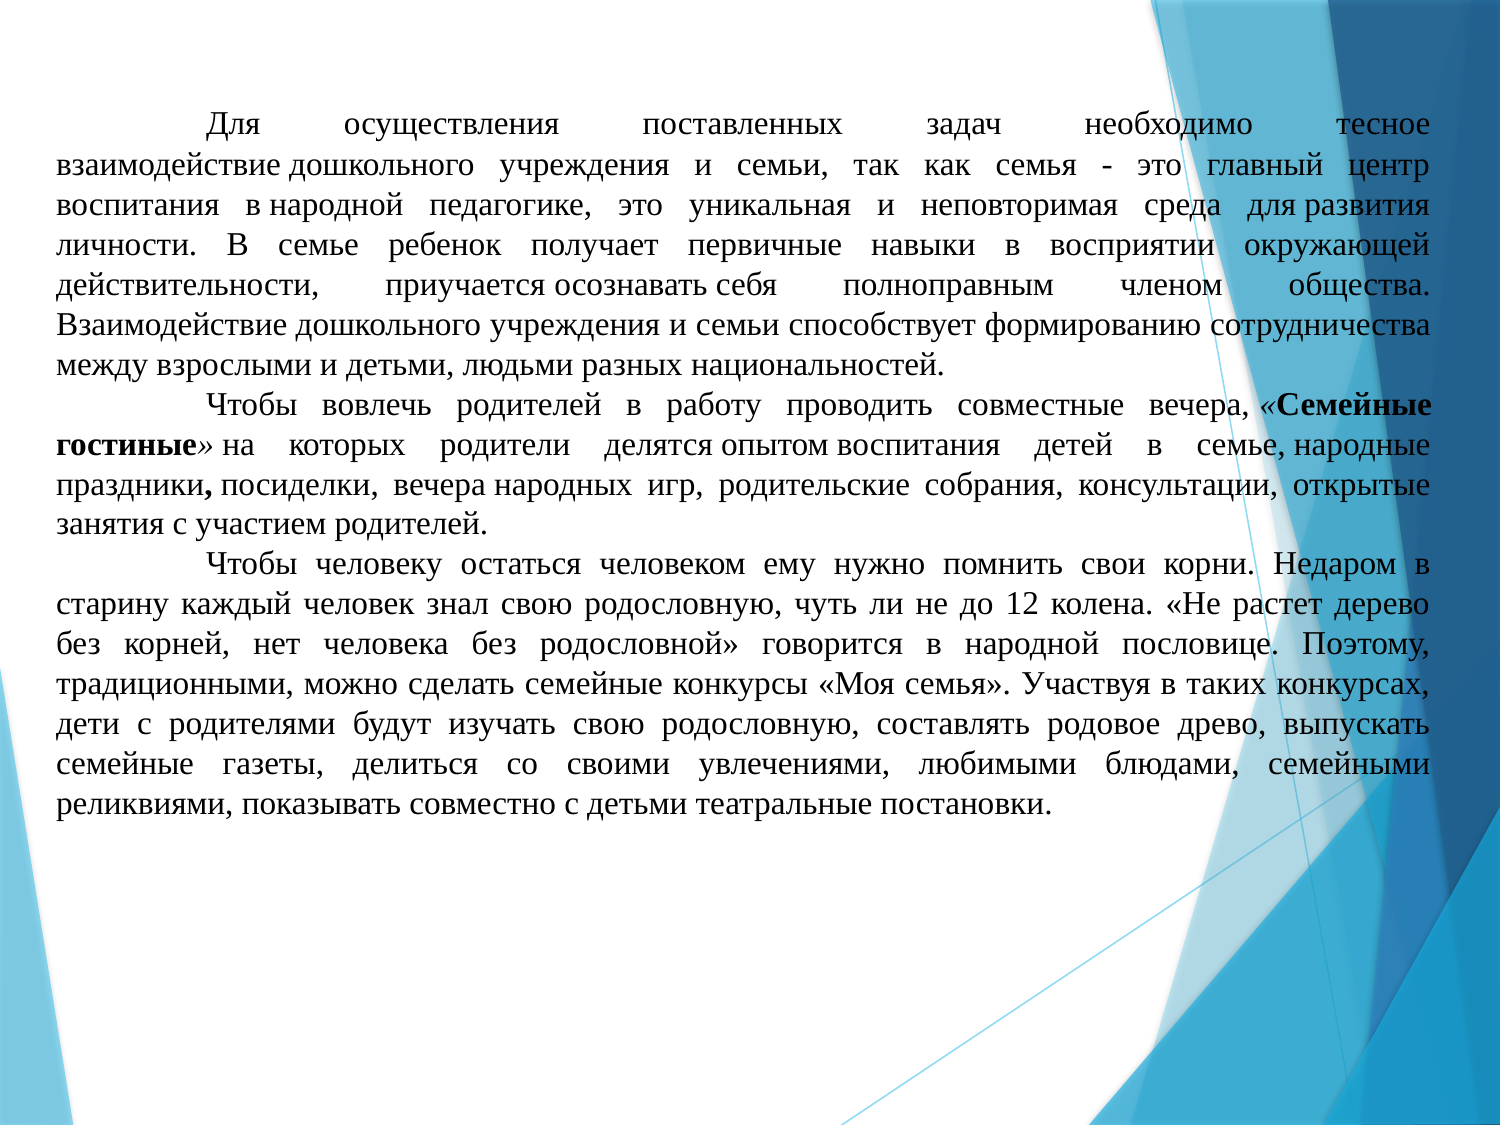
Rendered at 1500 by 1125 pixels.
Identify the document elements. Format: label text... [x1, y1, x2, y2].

text_box Для осуществления поставленных задач необходимо тесное взаимодействие дошкольного учреждения и семьи, так как семья - это главный центр воспитания в народной педагогике, это уникальная и неповторимая среда для развития личности. В семье ребенок получает первичные навыки в восприятии окружающей действительности, приучается осознавать себя полноправным членом общества. Взаимодействие дошкольного учреждения и семьи способствует формированию сотрудничества между взрослыми и детьми, людьми разных национальностей. Чтобы вовлечь родителей в работу проводить совместные вечера, «Семейные гостиные» на которых родители делятся опытом воспитания детей в семье, народные праздники, посиделки, вечера народных игр, родительские собрания, консультации, открытые занятия с участием родителей. Чтобы человеку остаться человеком ему нужно помнить свои корни. Недаром в старину каждый человек знал свою родословную, чуть ли не до 12 колена. «Не растет дерево без корней, нет человека без родословной» говорится в народной пословице. Поэтому, традиционными, можно сделать семейные конкурсы «Моя семья». Участвуя в таких конкурсах, дети с родителями будут изучать свою родословную, составлять родовое древо, выпускать семейные газеты, делиться со своими увлечениями, любимыми блюдами, семейными реликвиями, показывать совместно с детьми театральные постановки. [41, 89, 1447, 829]
